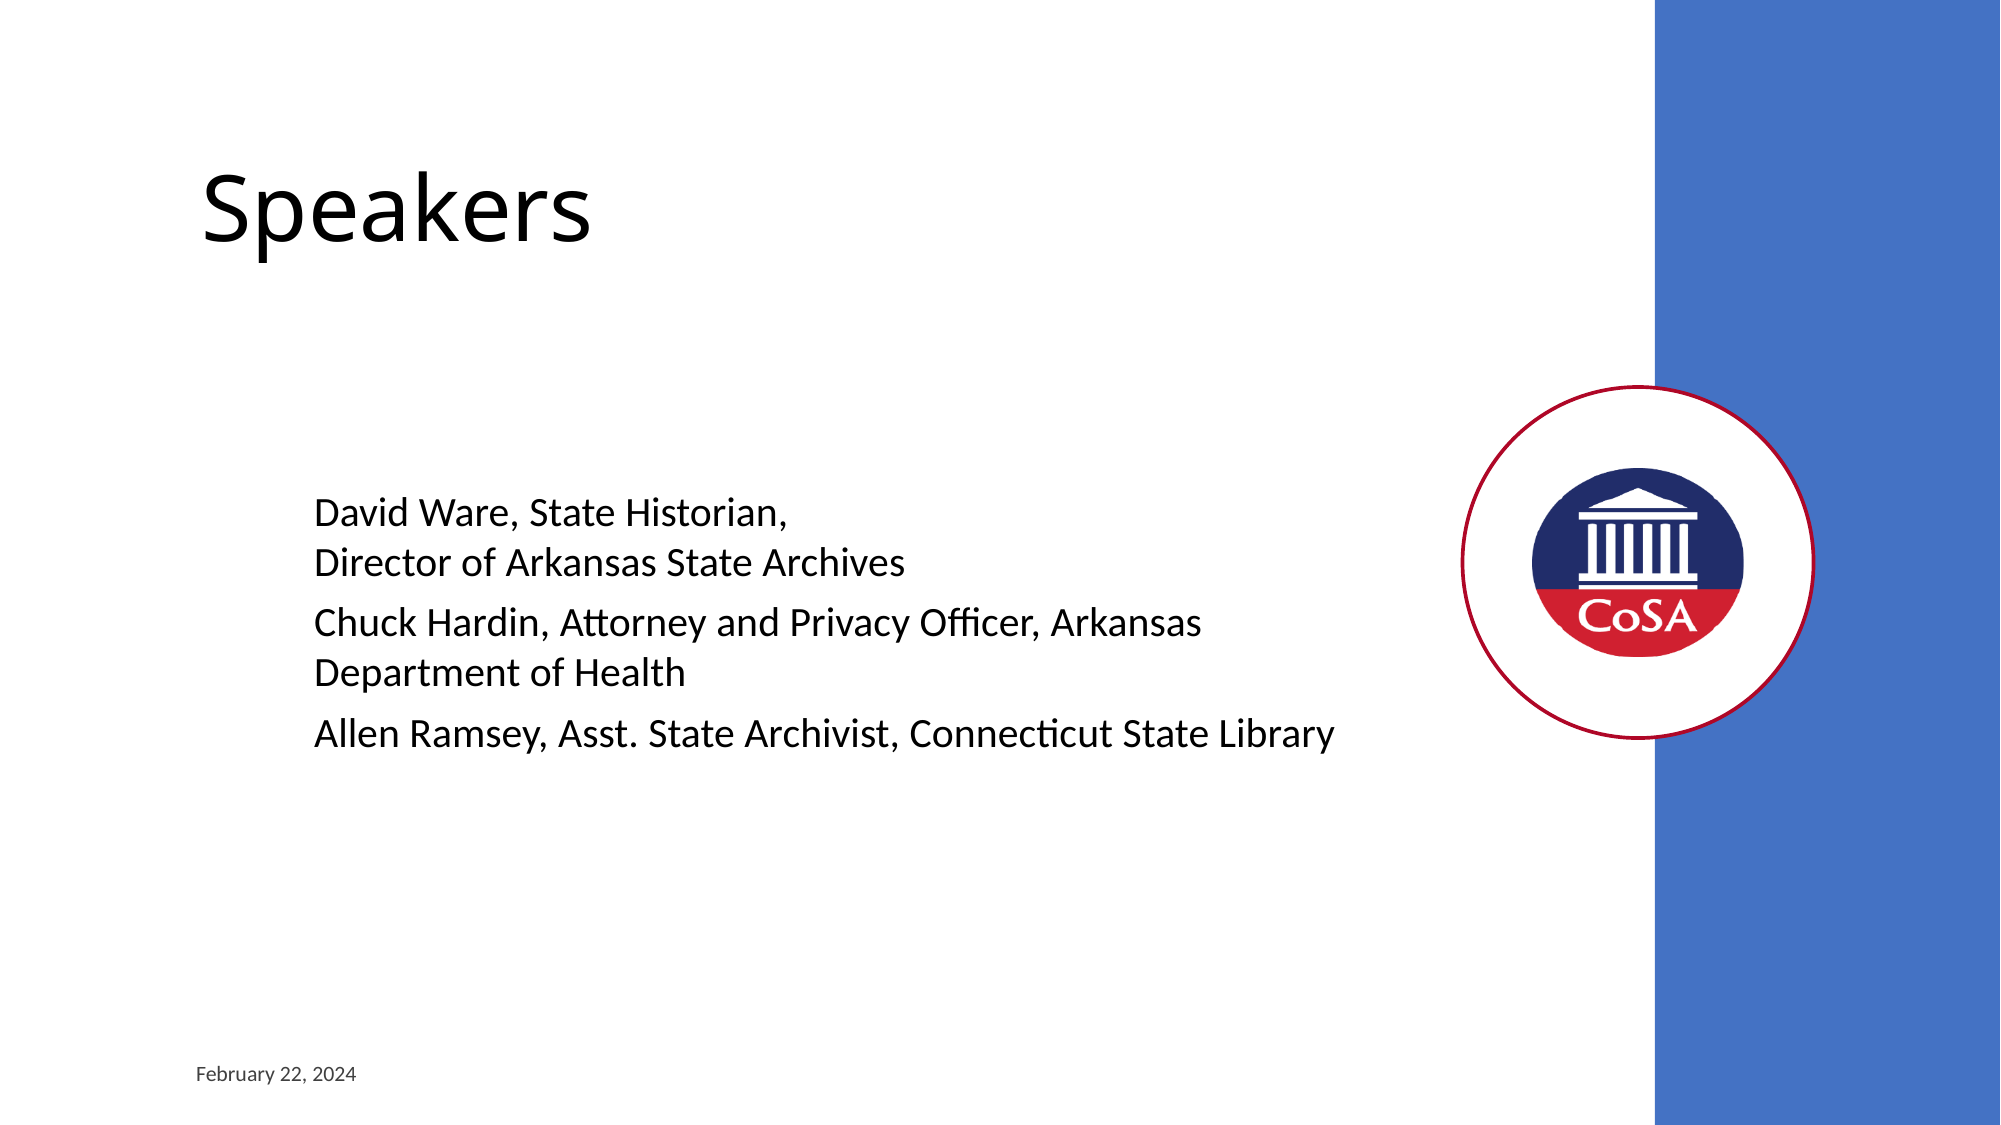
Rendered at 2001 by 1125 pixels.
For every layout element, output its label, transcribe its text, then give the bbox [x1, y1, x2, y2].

list David Ware, State Historian, Director of Arkansas State Archives Chuck Hardin, Attorney and Privacy Officer, Arkansas Department of Health Allen Ramsey, Asst. State Archivist, Connecticut State Library [186, 270, 1428, 1003]
text_box [1654, 0, 2000, 1125]
footer February 22, 2024 [181, 1042, 984, 1103]
picture [1532, 468, 1744, 657]
title Speakers [186, 102, 1413, 270]
text_box [1461, 385, 1815, 740]
